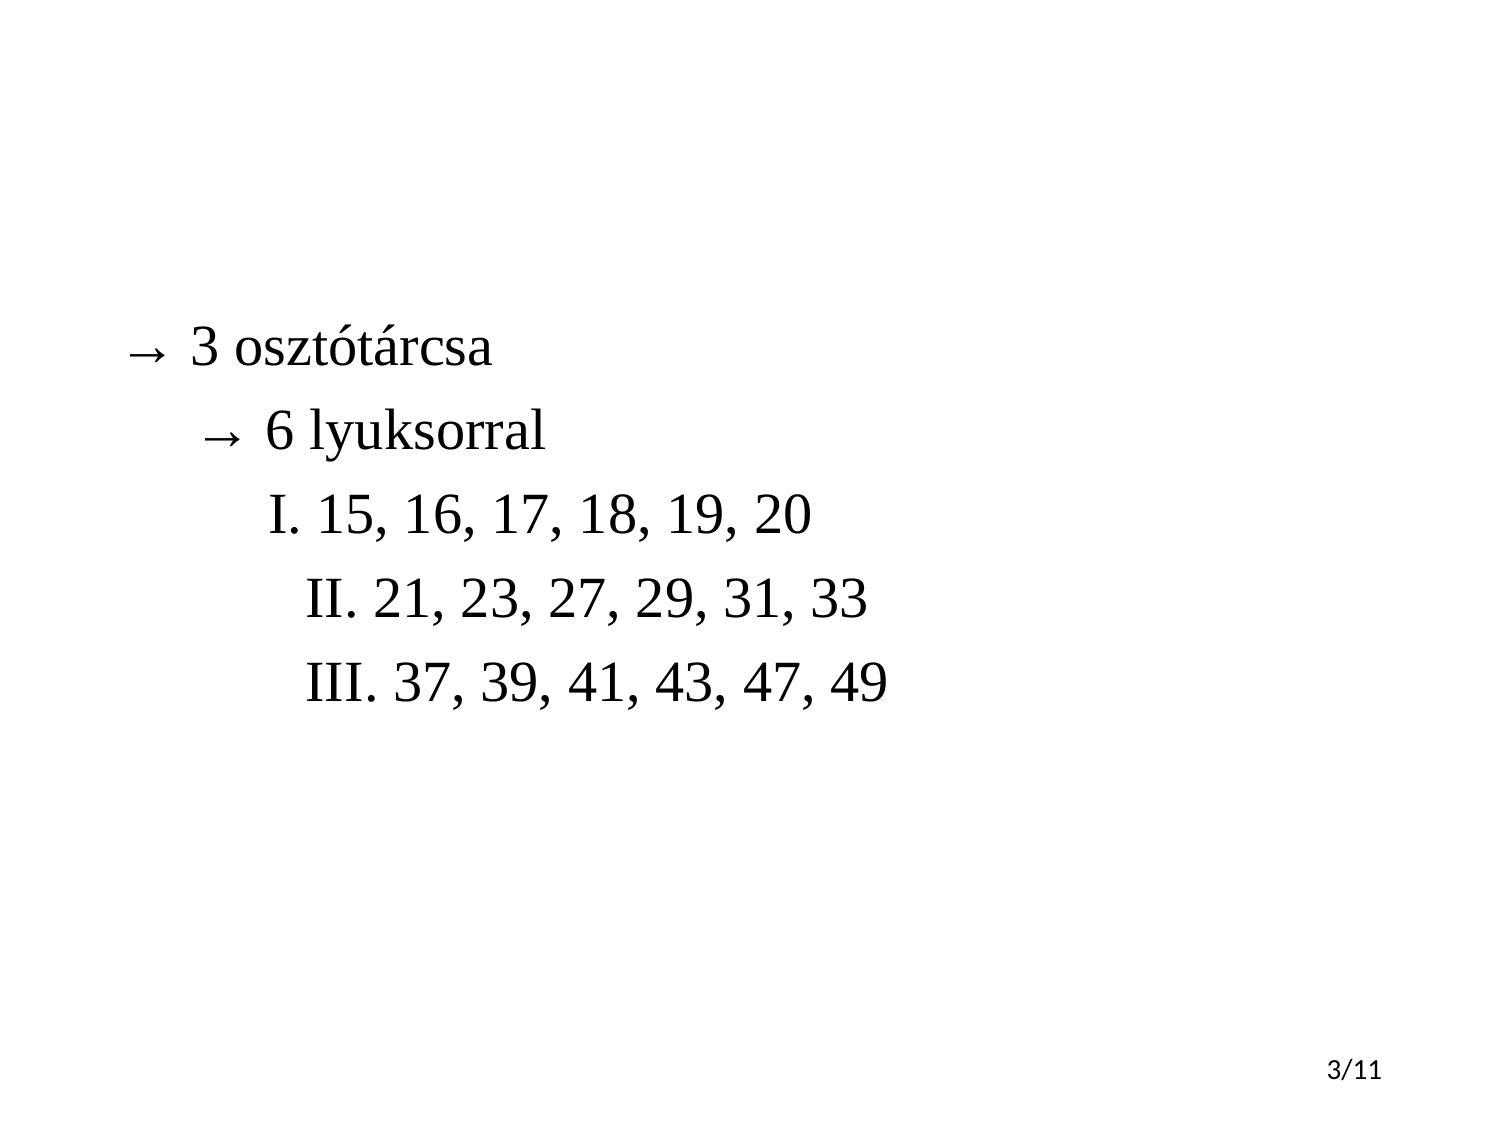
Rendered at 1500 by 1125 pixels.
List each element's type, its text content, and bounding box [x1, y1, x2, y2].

list → 3 osztótárcsa → 6 lyuksorral I. 15, 16, 17, 18, 19, 20 II. 21, 23, 27, 29, 31, 33 III. 37, 39, 41, 43, 47, 49 [103, 299, 1397, 1014]
